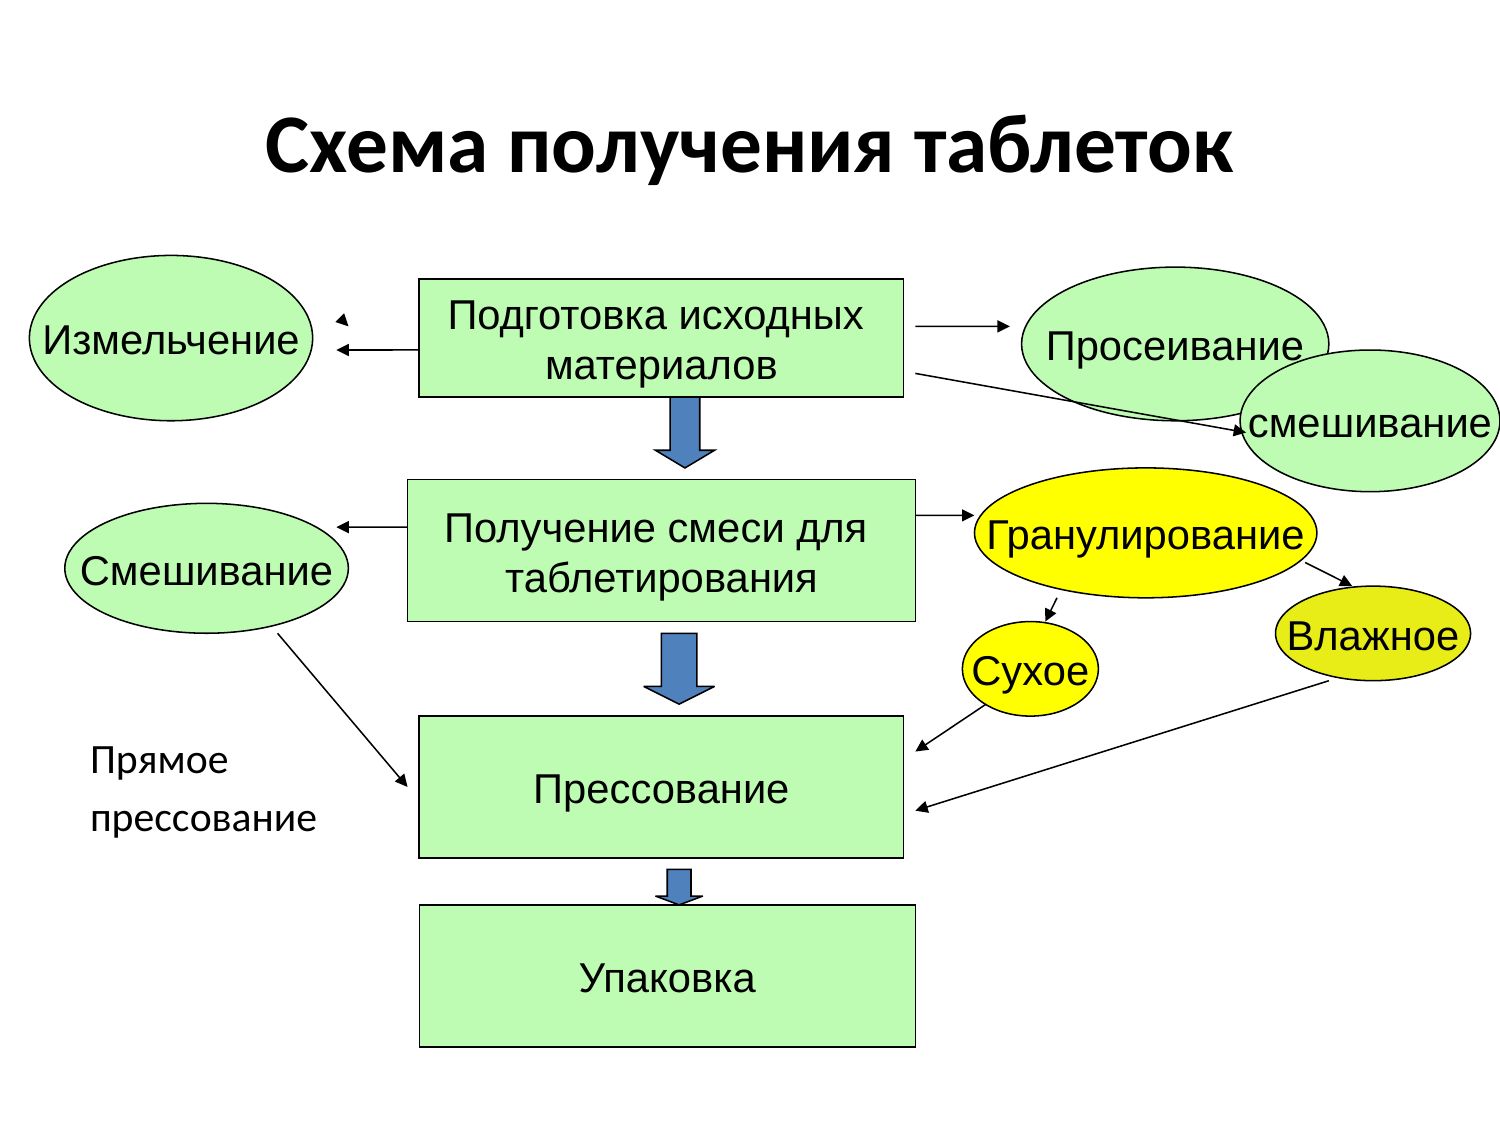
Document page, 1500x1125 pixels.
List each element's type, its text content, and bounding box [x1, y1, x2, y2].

text_box [336, 343, 420, 357]
title Схема получения таблеток [75, 45, 1425, 233]
text_box Смешивание [64, 503, 349, 634]
text_box Влажное [1275, 586, 1471, 681]
text_box Прессование [419, 716, 904, 858]
text_box [915, 509, 975, 522]
text_box Гранулирование [974, 467, 1317, 598]
text_box [655, 869, 703, 905]
text_box [643, 633, 715, 705]
text_box Подготовка исходных материалов [419, 278, 904, 398]
text_box [655, 397, 715, 468]
list Прямое прессование [75, 262, 1425, 1005]
text_box [1045, 597, 1058, 622]
text_box [1305, 562, 1353, 587]
text_box [915, 373, 1247, 437]
text_box Получение смеси для таблетирования [407, 479, 916, 622]
text_box [915, 320, 1010, 333]
text_box Измельчение [29, 255, 313, 421]
text_box [915, 704, 987, 752]
text_box смешивание [1240, 350, 1500, 492]
text_box [915, 680, 1329, 813]
text_box Сухое [962, 621, 1099, 717]
text_box Просеивание [1021, 267, 1329, 421]
text_box [336, 520, 408, 534]
text_box Упаковка [419, 904, 916, 1047]
text_box [277, 633, 408, 787]
text_box [335, 313, 349, 327]
